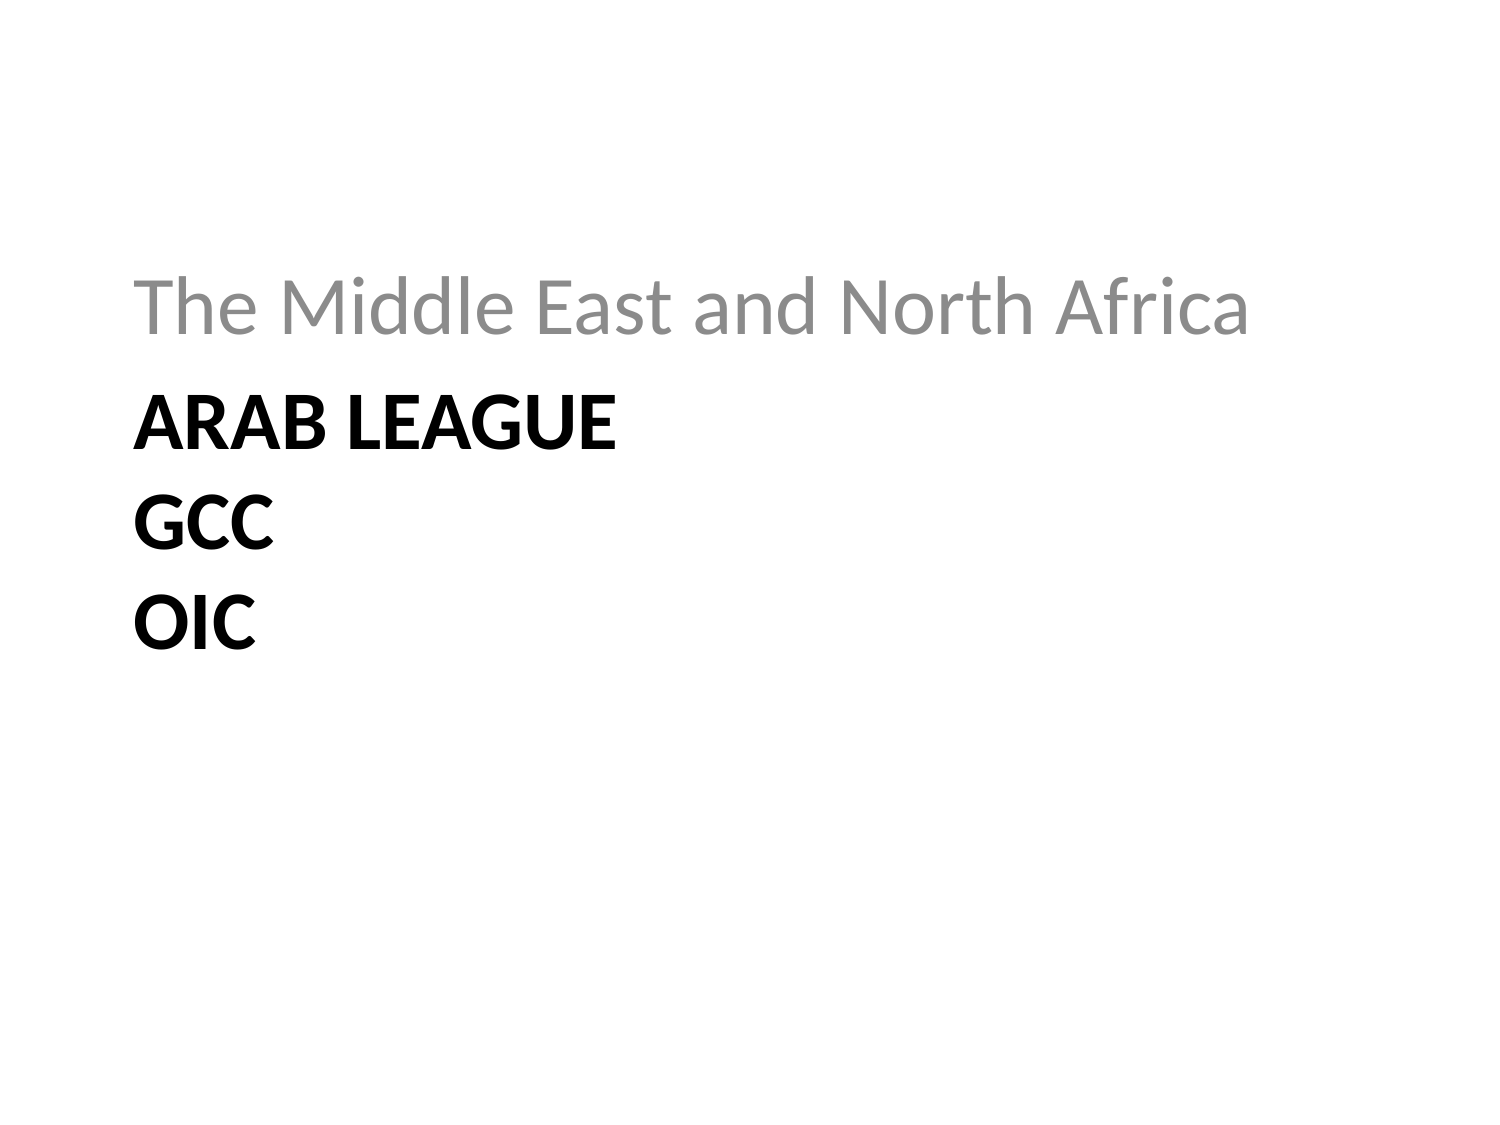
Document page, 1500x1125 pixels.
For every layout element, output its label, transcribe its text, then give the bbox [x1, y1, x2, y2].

list The Middle East and North Africa [118, 112, 1394, 359]
title Arab league GCC OIC [118, 359, 1394, 813]
